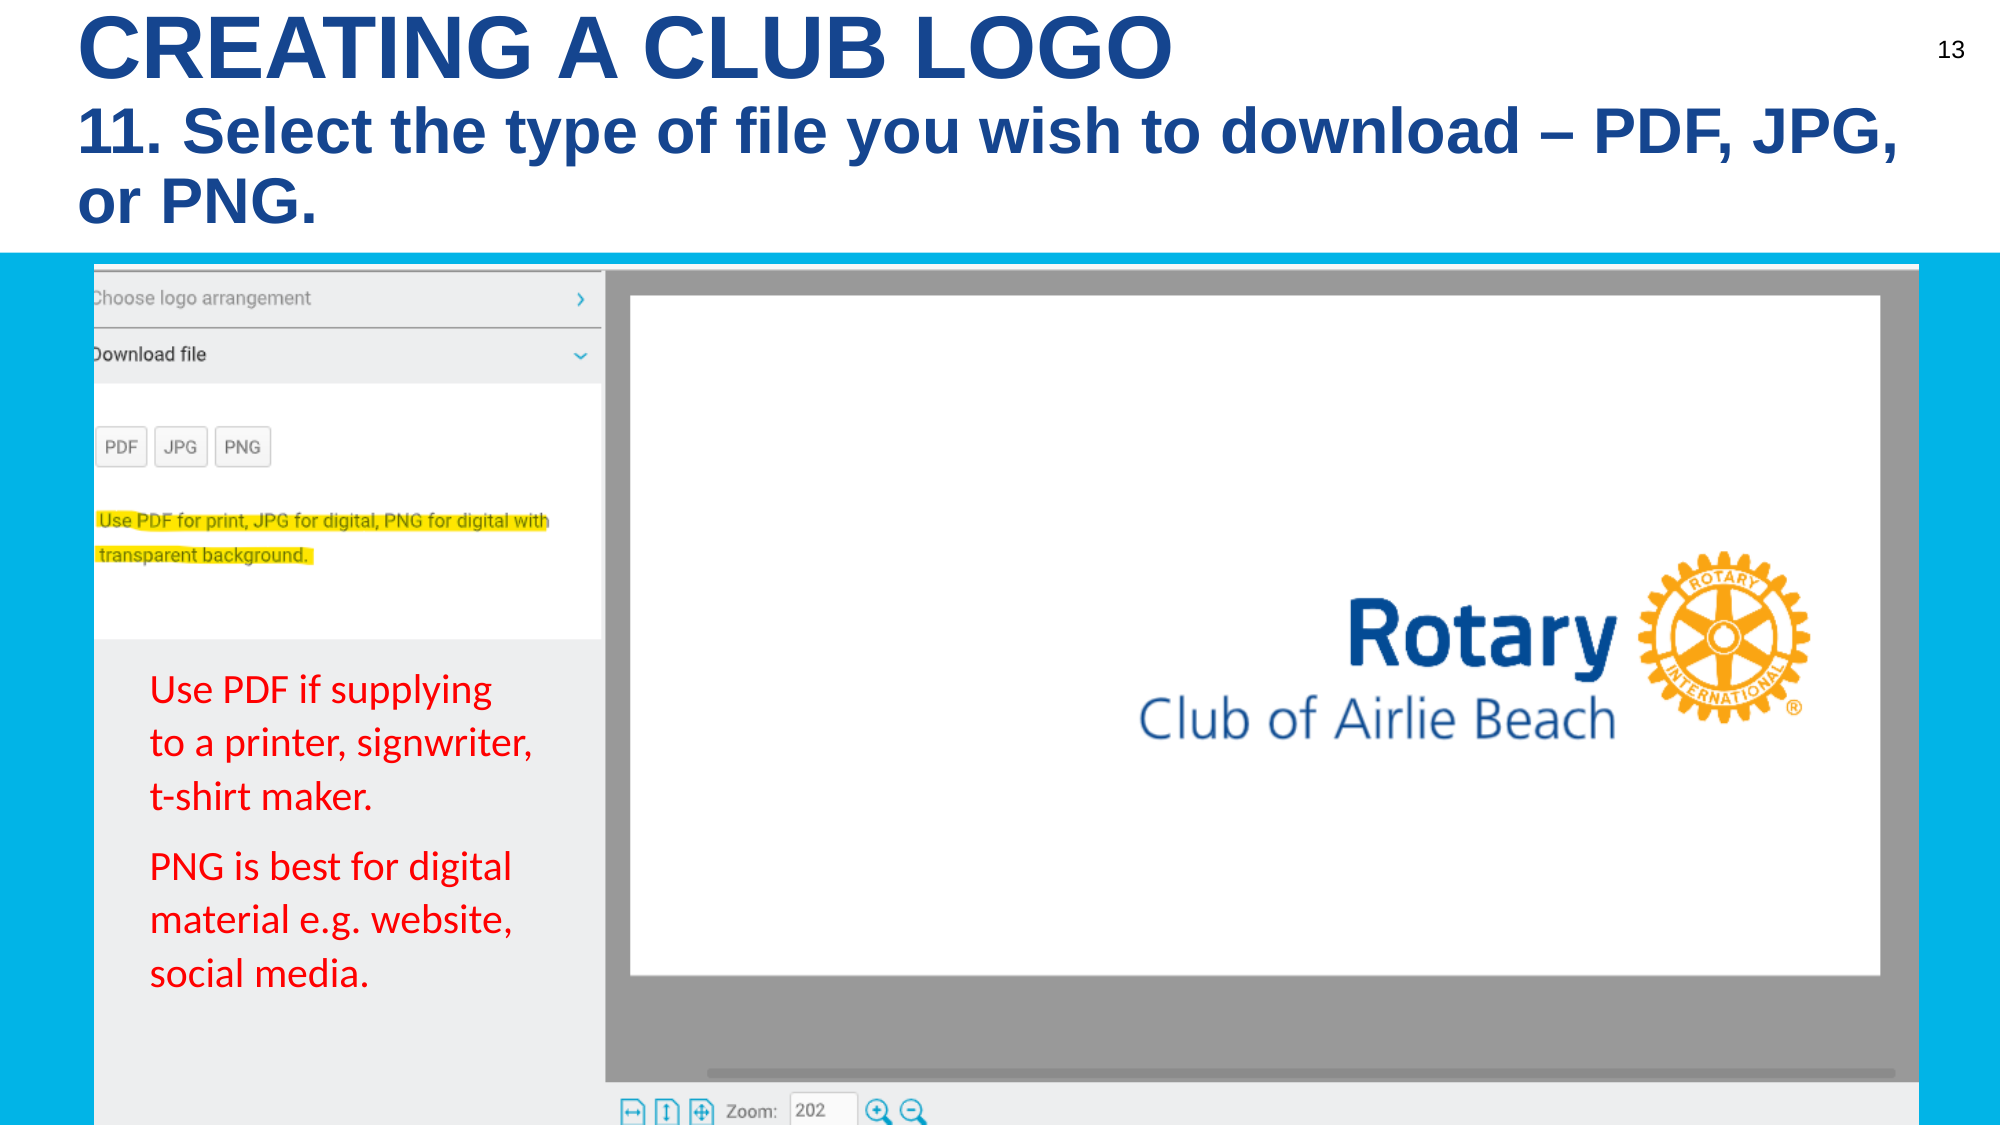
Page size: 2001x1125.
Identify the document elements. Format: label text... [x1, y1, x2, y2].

title Creating a club logo 11. Select the type of file you wish to download – PDF, JPG, or PNG. [62, 0, 1950, 253]
picture [95, 265, 1918, 1125]
